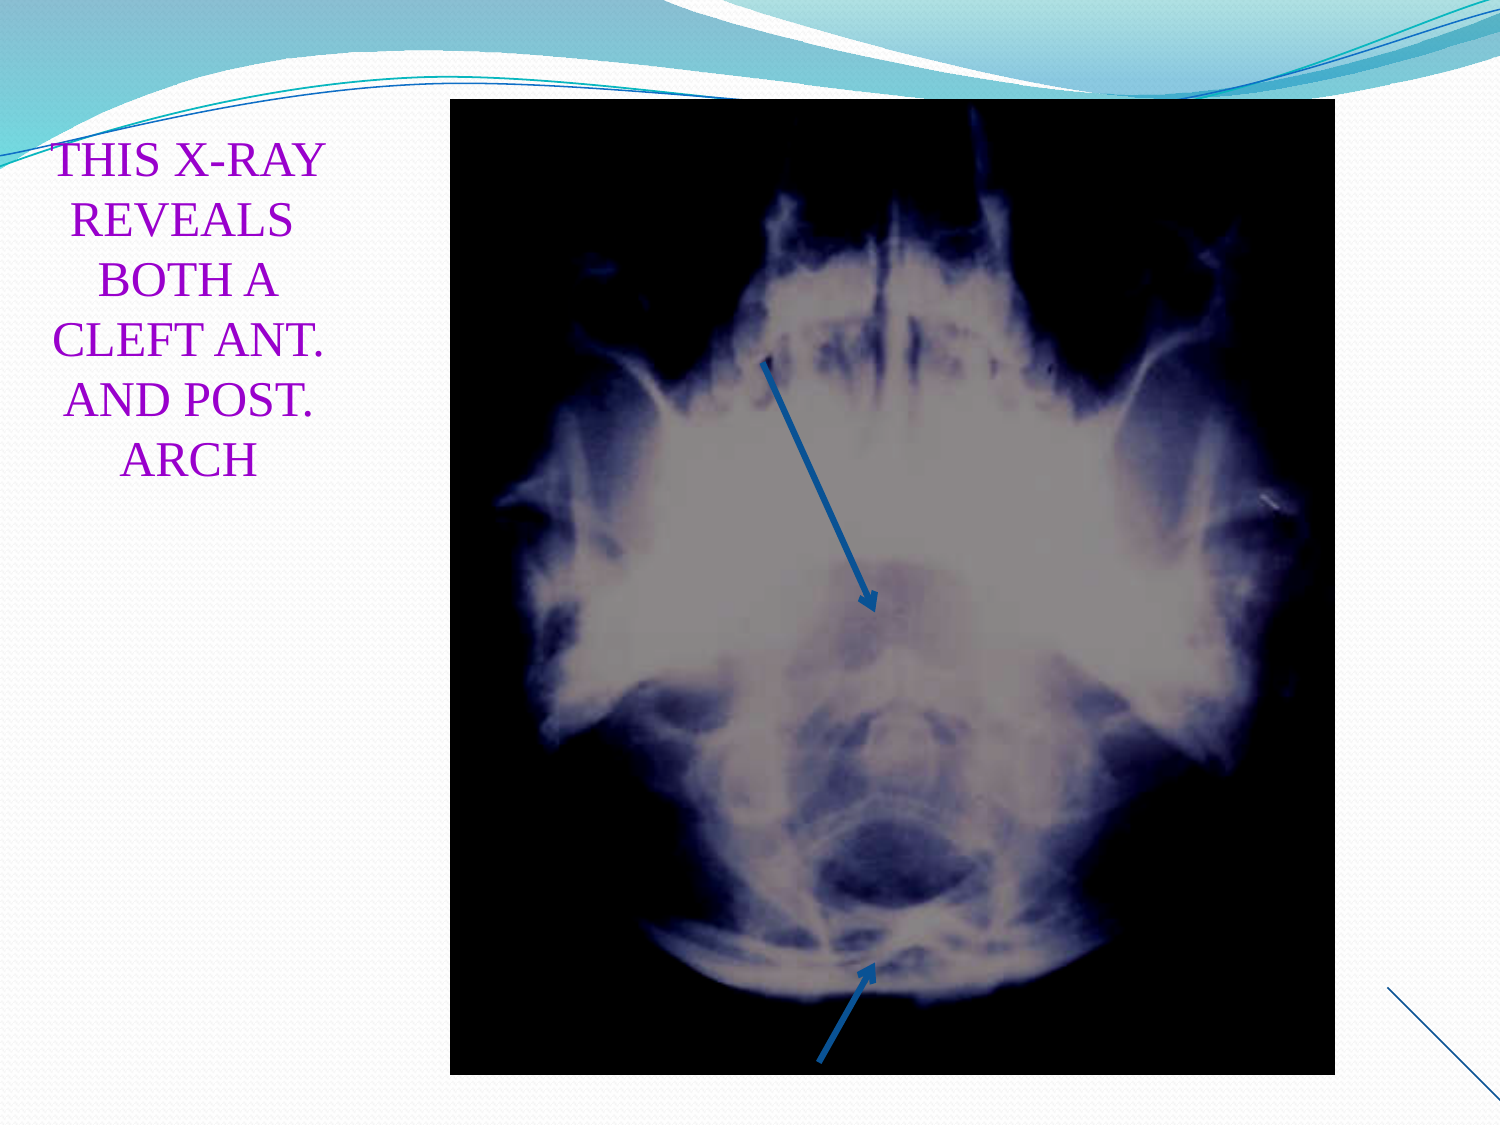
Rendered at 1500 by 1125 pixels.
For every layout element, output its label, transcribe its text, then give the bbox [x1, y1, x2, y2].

picture [449, 99, 1336, 1075]
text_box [762, 362, 876, 613]
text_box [1387, 987, 1500, 1125]
text_box THIS X-RAY REVEALS BOTH A CLEFT ANT. AND POST. ARCH [34, 119, 343, 495]
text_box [818, 962, 876, 1063]
